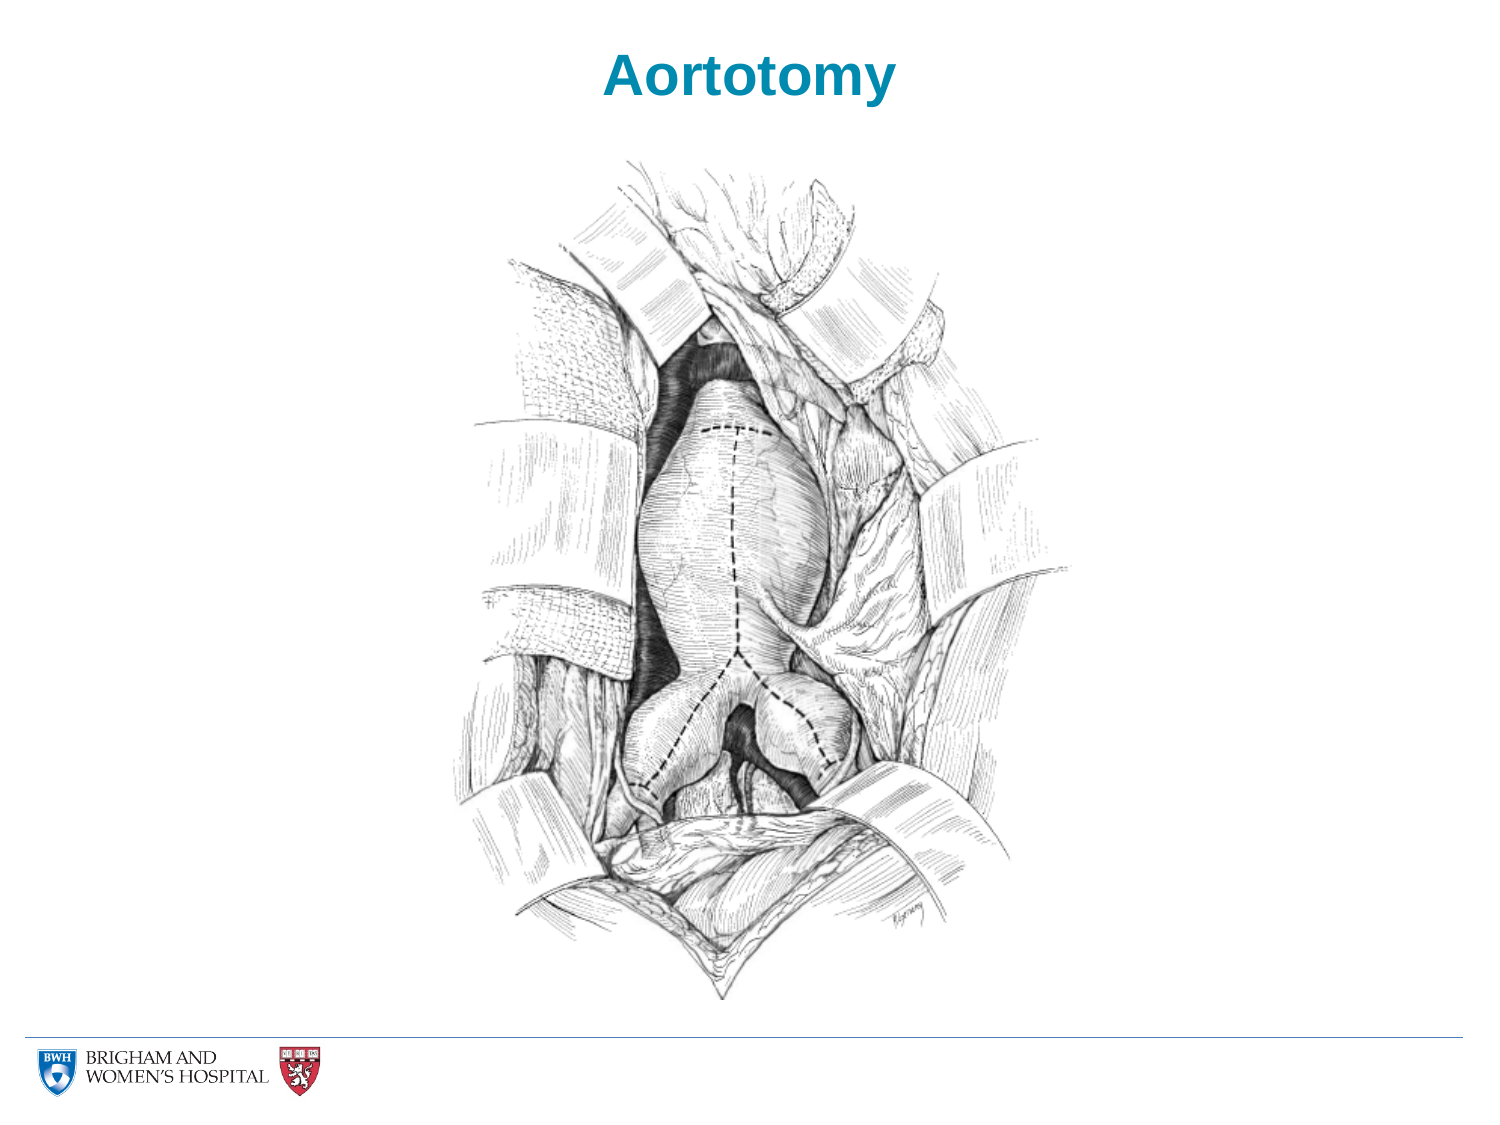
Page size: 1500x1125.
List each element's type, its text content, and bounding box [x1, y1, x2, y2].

picture [37, 1049, 269, 1097]
picture [275, 1038, 325, 1103]
picture [374, 137, 1084, 1001]
text_box Aortotomy [0, 12, 1500, 133]
